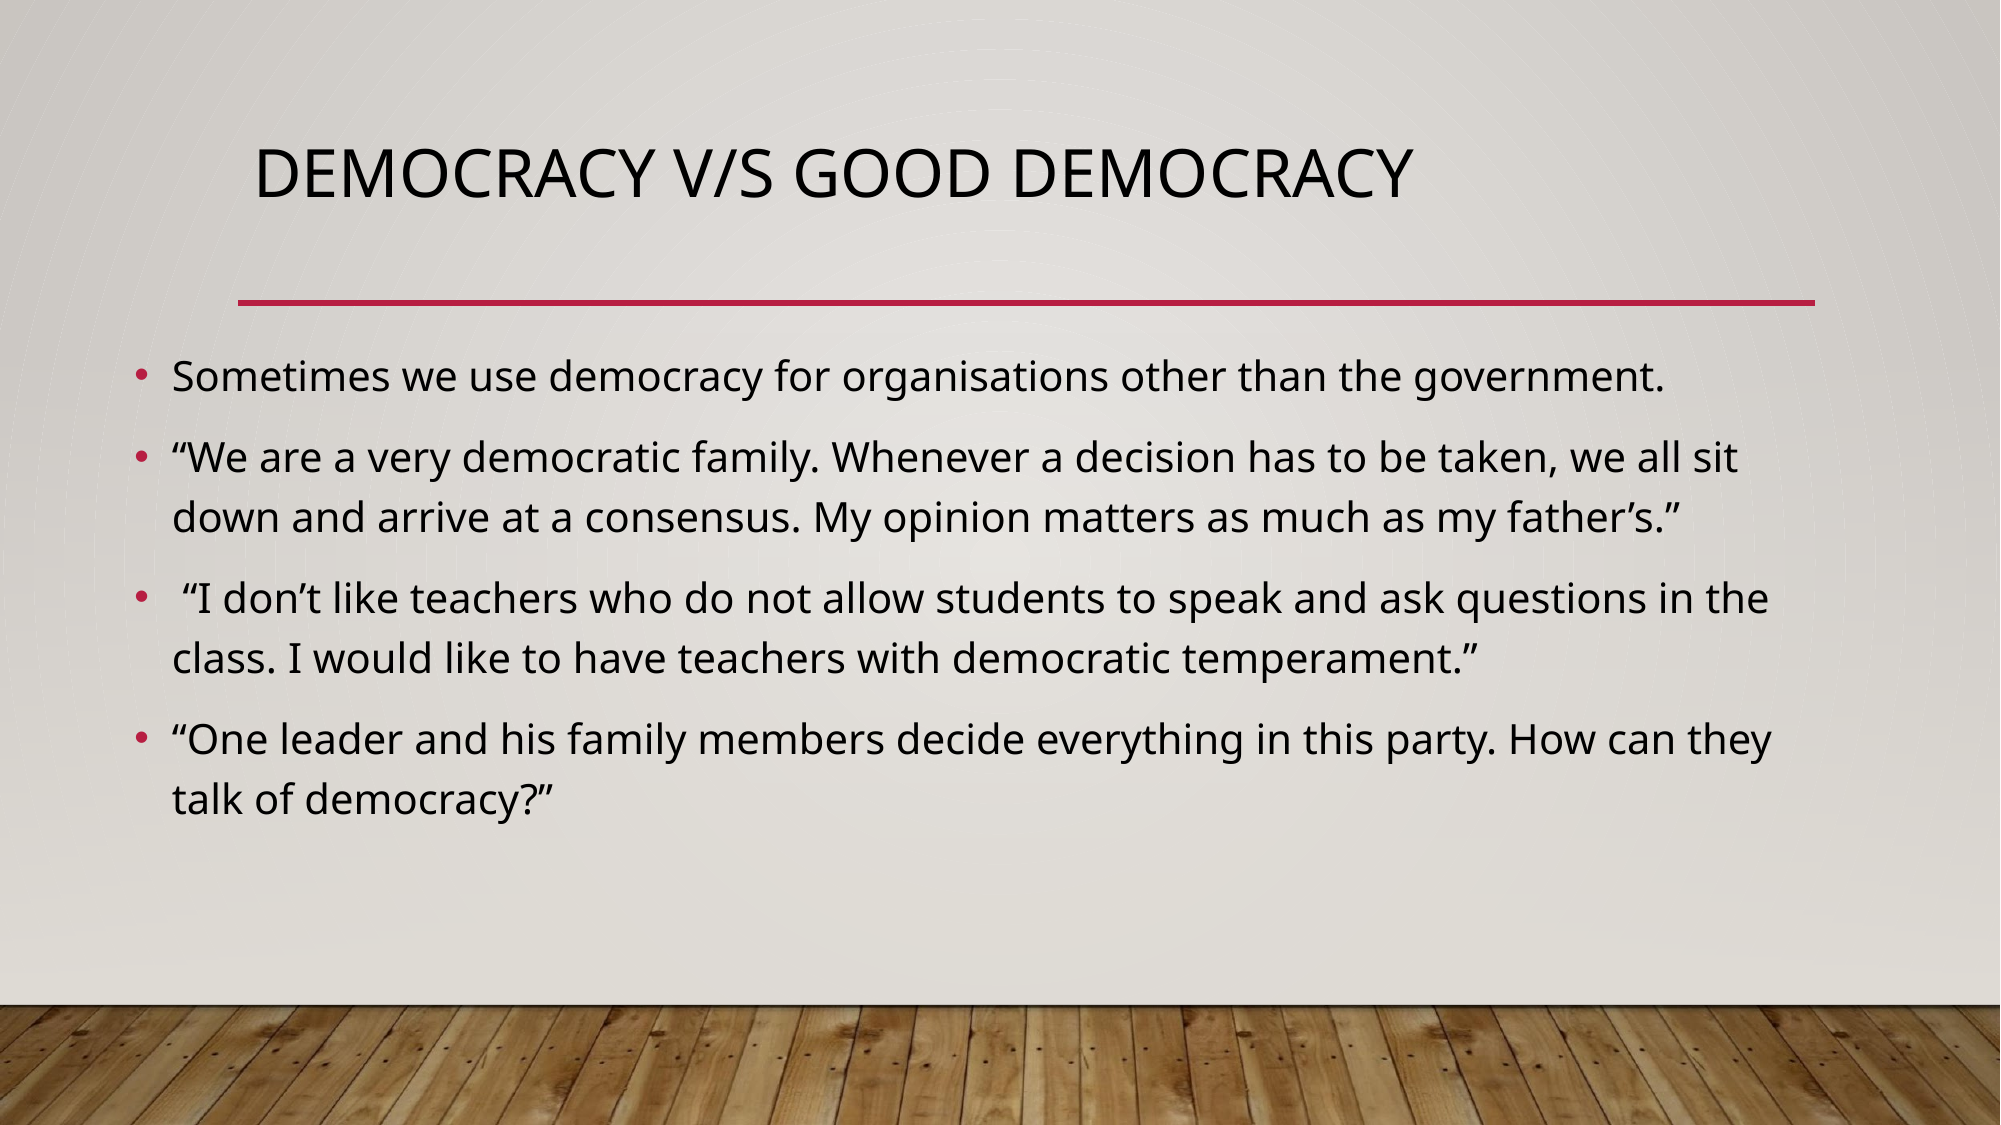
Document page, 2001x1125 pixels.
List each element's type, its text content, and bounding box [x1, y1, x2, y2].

picture [0, 1005, 2000, 1125]
title DEMOCRACY V/S GOOD DEMOCRACY [238, 131, 1814, 305]
list Sometimes we use democracy for organisations other than the government. “We are a very democratic family. Whenever a decision has to be taken, we all sit down and arrive at a consensus. My opinion matters as much as my father’s.” “I don’t like teachers who do not allow students to speak and ask questions in the class. I would like to have teachers with democratic temperament.” “One leader and his family members decide everything in this party. How can they talk of democracy?” [119, 332, 1814, 975]
